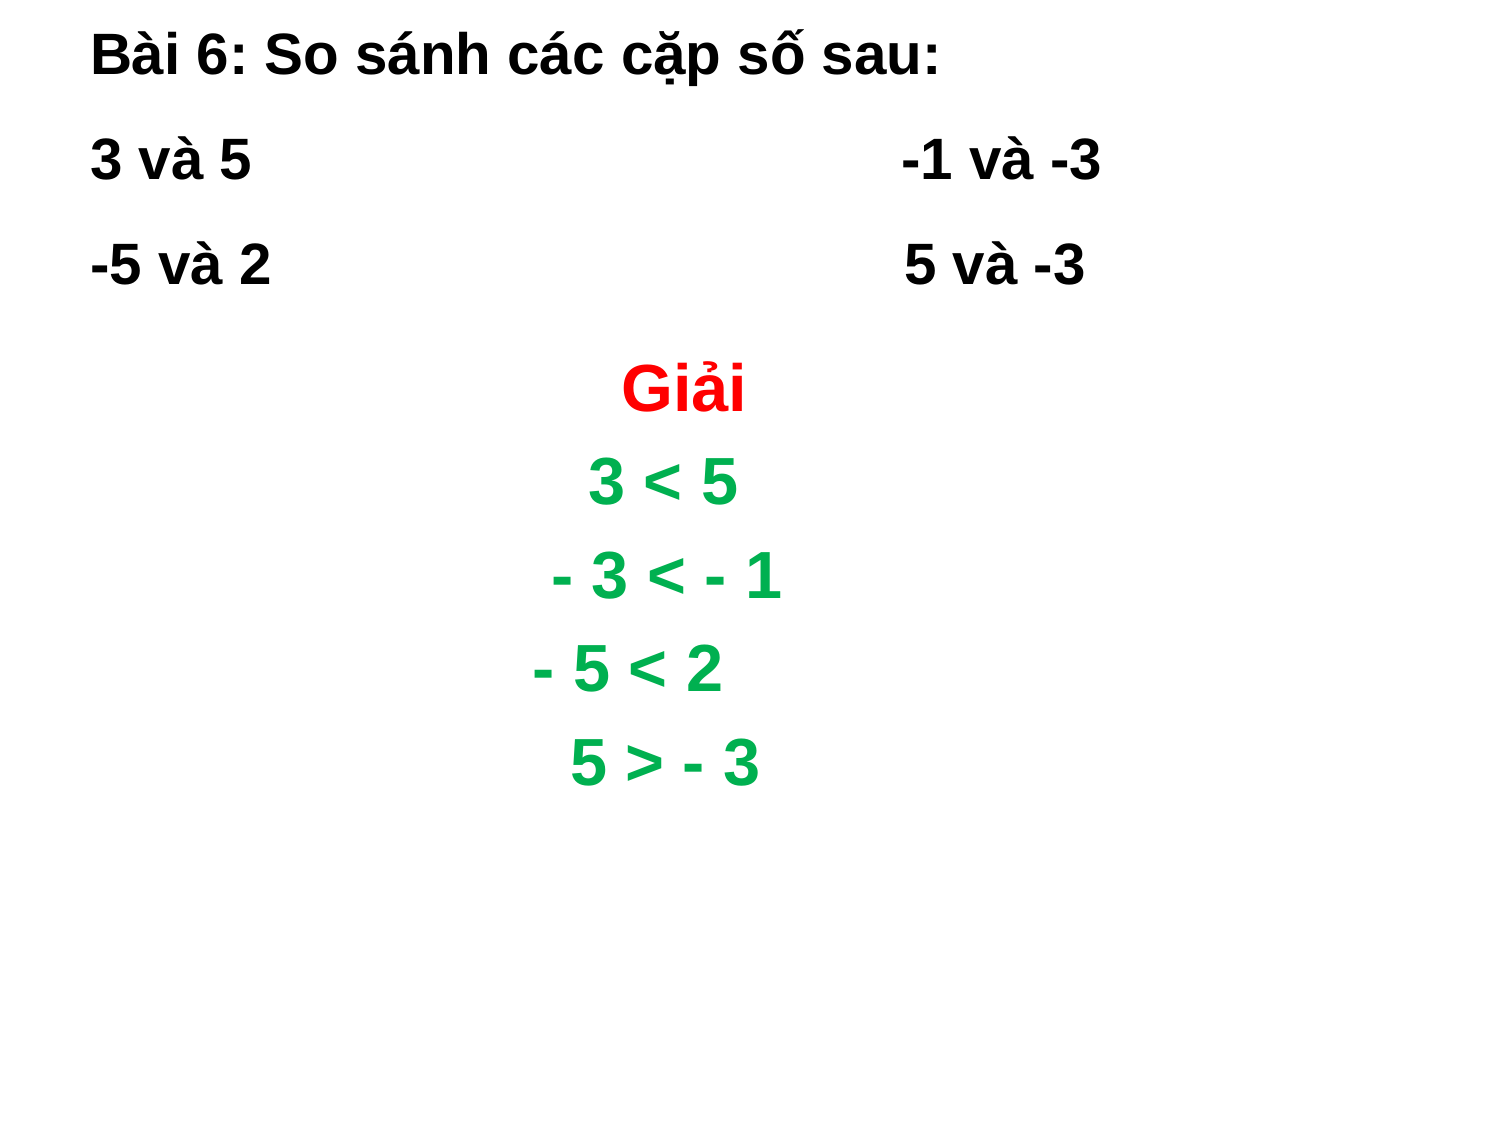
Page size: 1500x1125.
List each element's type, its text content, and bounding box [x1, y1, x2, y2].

title Bài 6: So sánh các cặp số sau: 3 và 5 -1 và -3 -5 và 2 5 và -3 [75, 45, 1425, 233]
list Giải 3 < 5 - 3 < - 1 - 5 < 2 5 > - 3 [0, 337, 1350, 1080]
